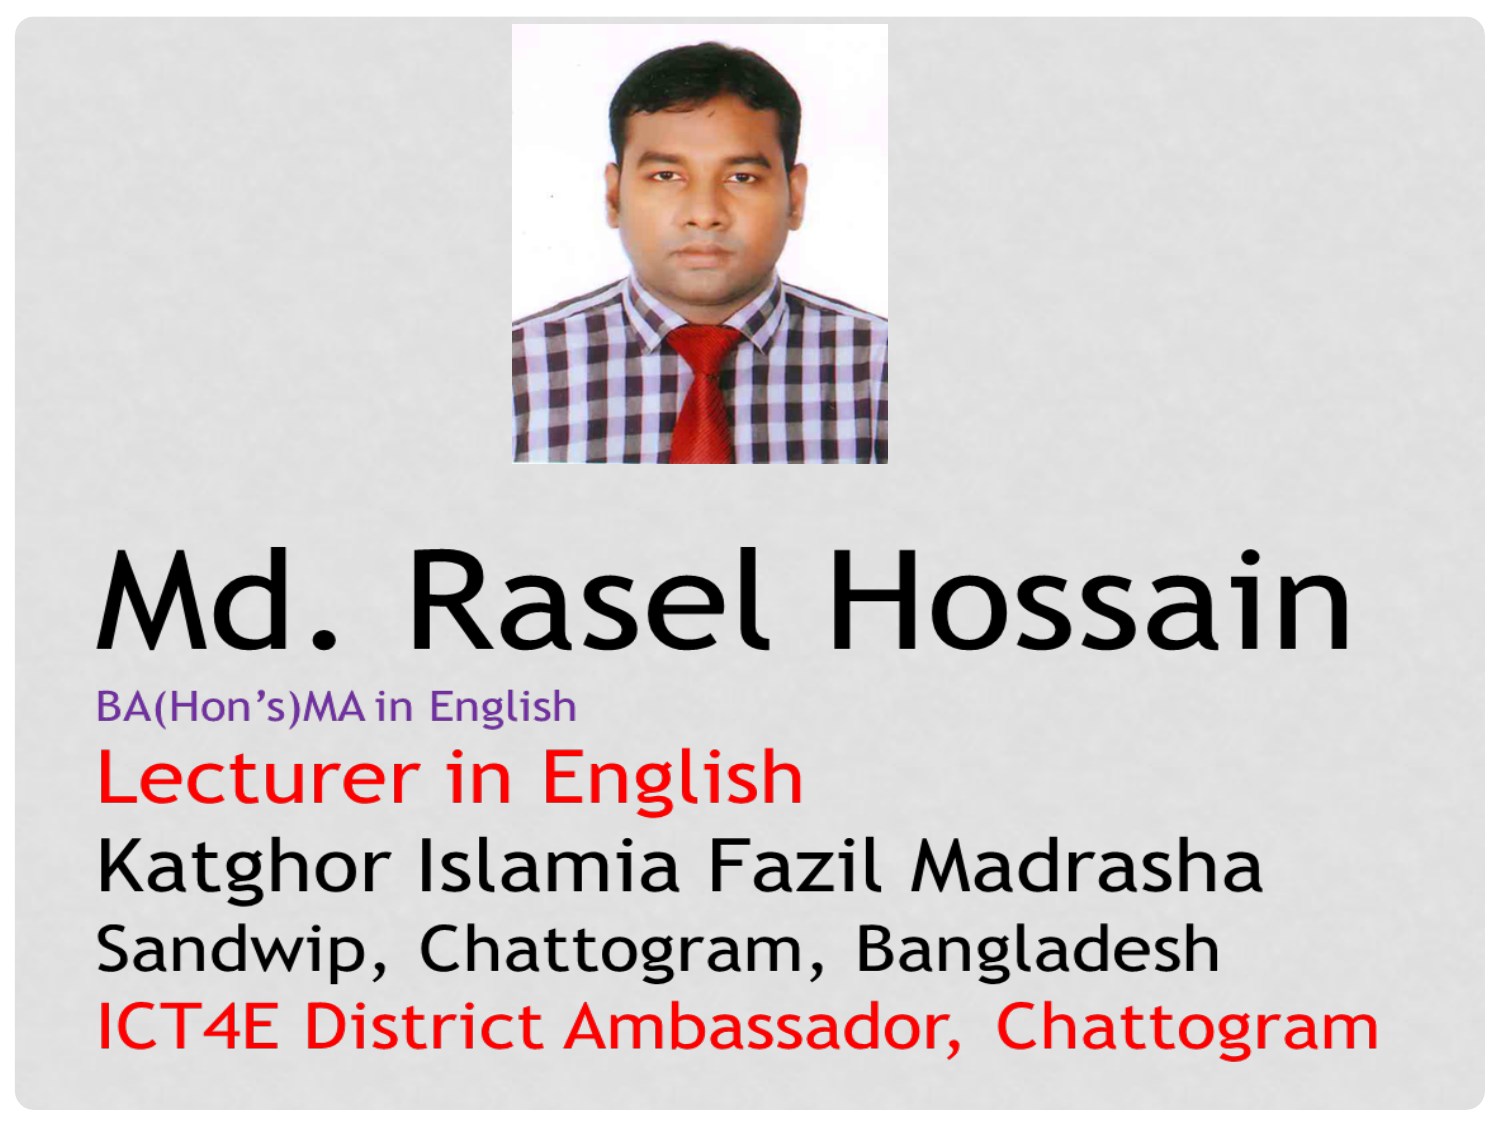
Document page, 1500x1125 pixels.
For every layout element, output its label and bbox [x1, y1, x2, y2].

picture [0, 474, 1500, 1125]
picture [512, 24, 888, 464]
